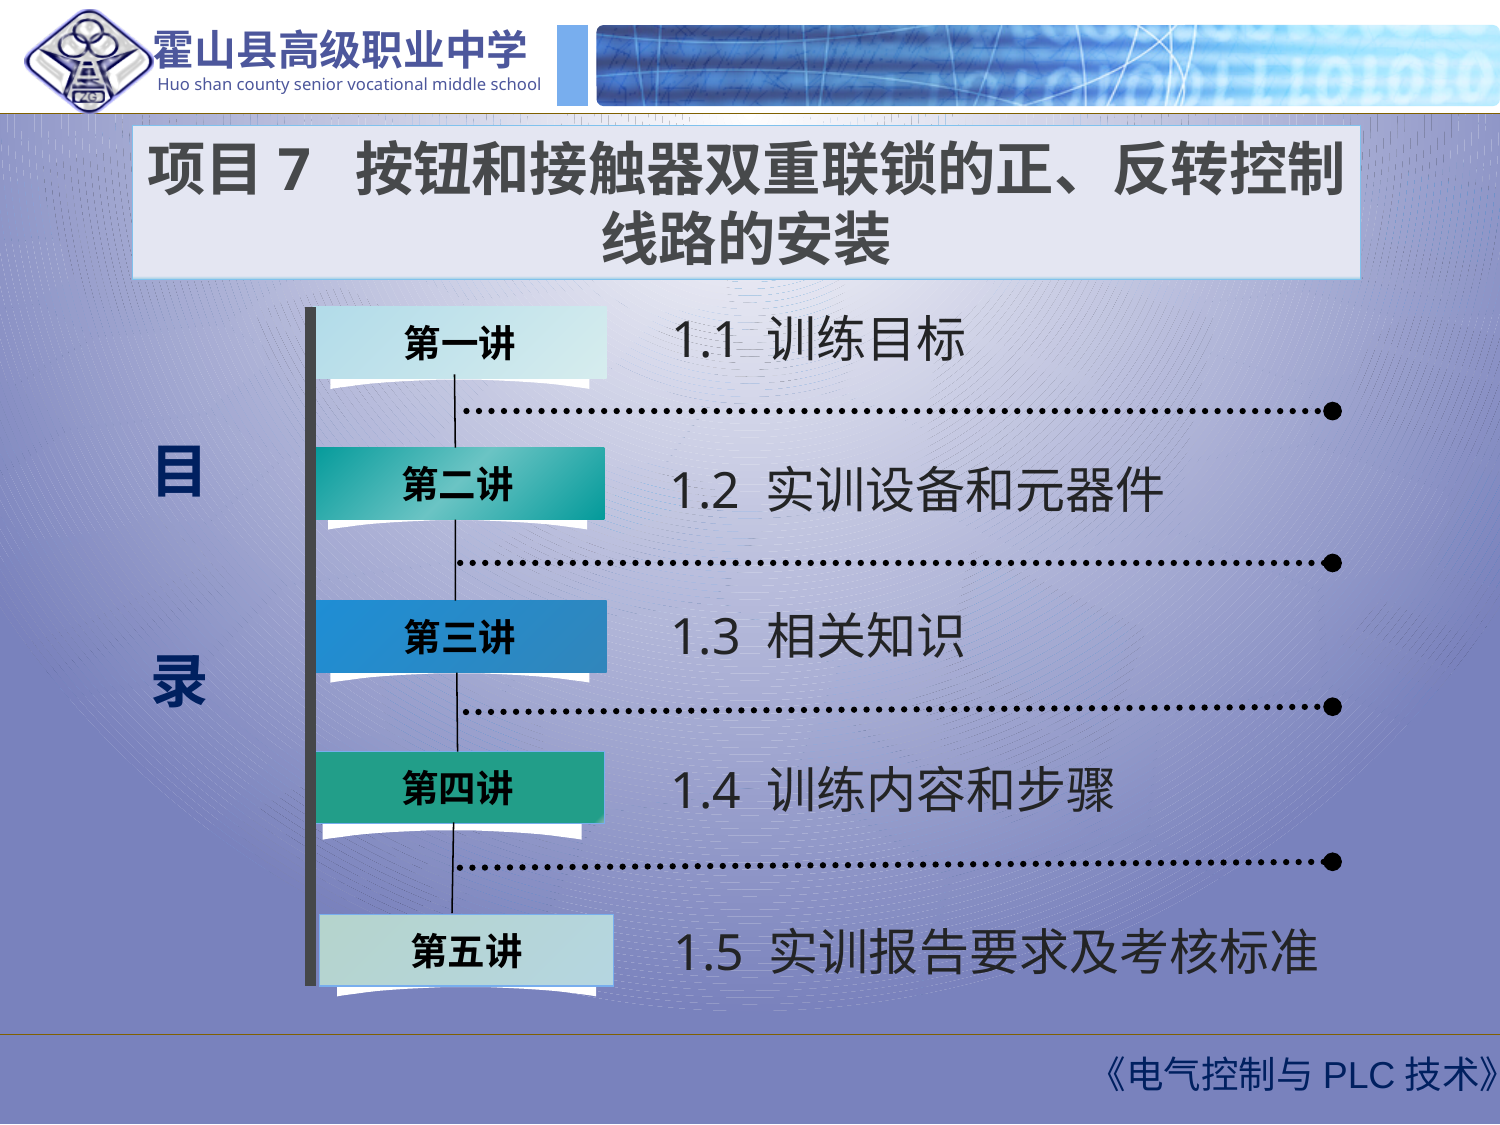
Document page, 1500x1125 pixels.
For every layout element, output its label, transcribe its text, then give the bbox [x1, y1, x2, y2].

picture [596, 24, 1500, 107]
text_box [135, 300, 1333, 997]
picture [24, 8, 154, 114]
text_box 项目7 按钮和接触器双重联锁的正、反转控制 线路的安装 [132, 125, 1361, 280]
